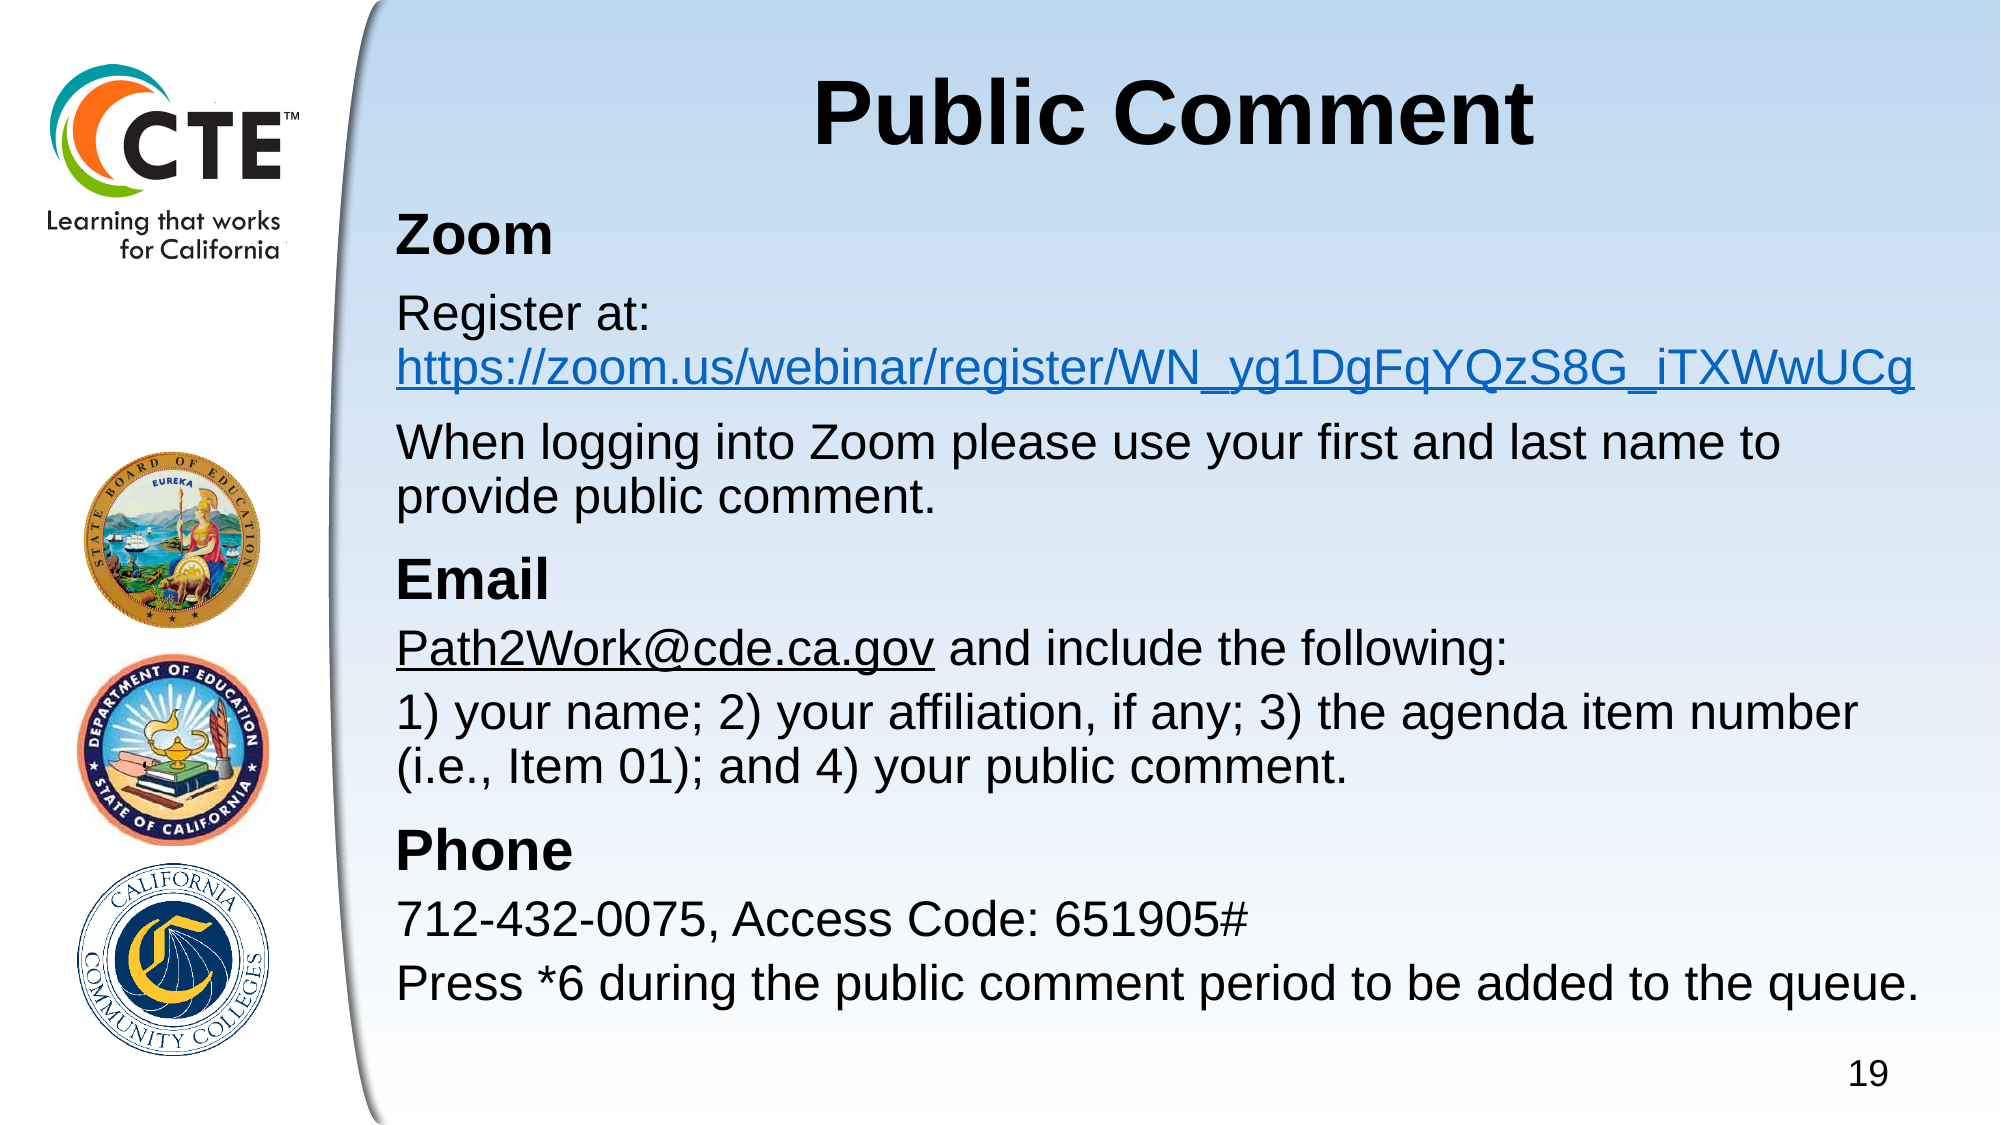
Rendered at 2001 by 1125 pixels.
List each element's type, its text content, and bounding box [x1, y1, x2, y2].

list Zoom Register at: https://zoom.us/webinar/register/WN_yg1DgFqYQzS8G_iTXWwUCg When logging into Zoom please use your first and last name to provide public comment. Email Path2Work@cde.ca.gov and include the following: 1) your name; 2) your affiliation, if any; 3) the agenda item number (i.e., Item 01); and 4) your public comment. Phone 712-432-0075, Access Code: 651905# Press *6 during the public comment period to be added to the queue. [381, 206, 1948, 1027]
title Public Comment [381, 24, 1968, 206]
picture [77, 863, 269, 1056]
picture [77, 445, 269, 637]
picture [48, 64, 299, 259]
picture [77, 654, 269, 846]
